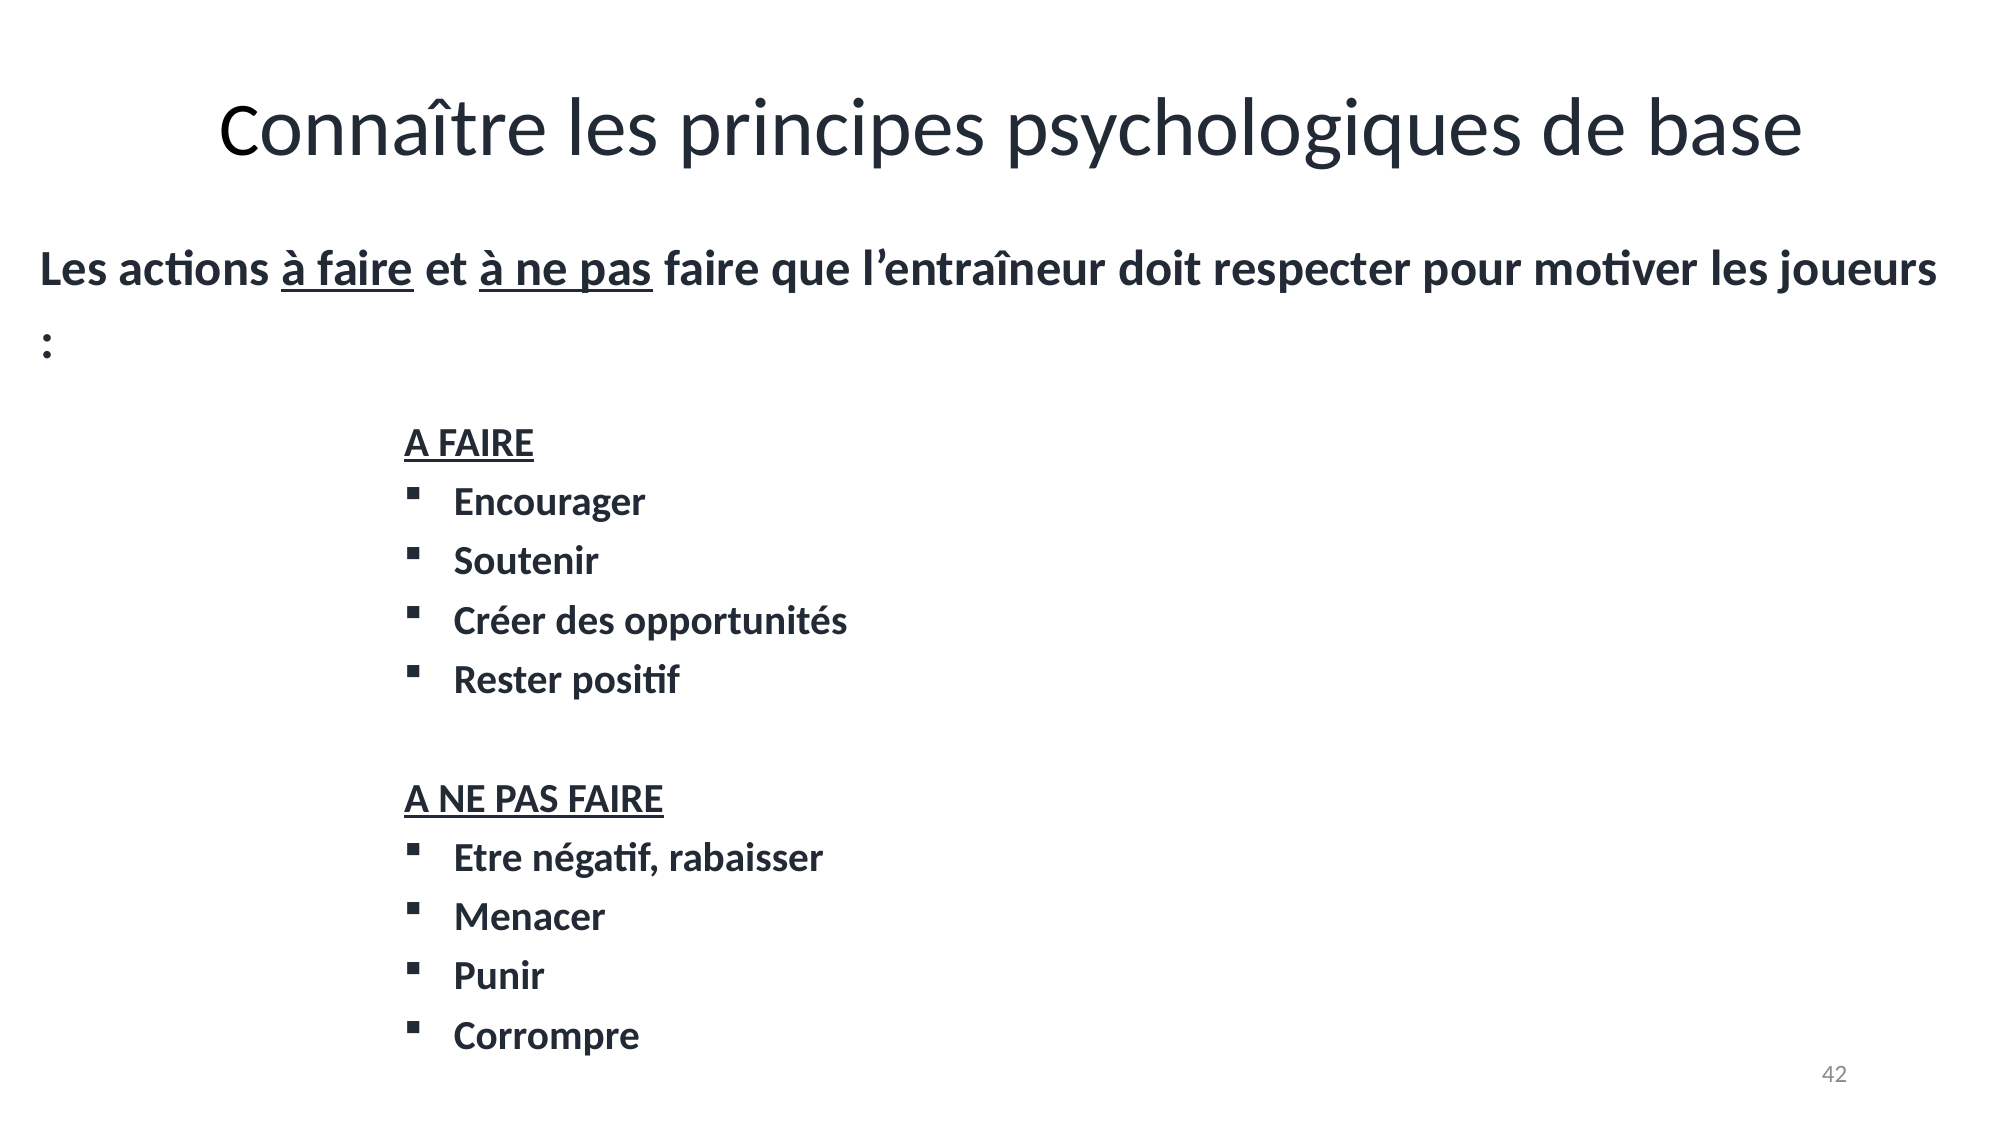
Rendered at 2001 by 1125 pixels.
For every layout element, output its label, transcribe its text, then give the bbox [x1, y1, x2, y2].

slide_number 42 [1412, 1042, 1863, 1103]
title Connaître les principes psychologiques de base [141, 65, 1867, 192]
list Les actions à faire et à ne pas faire que l’entraîneur doit respecter pour motiver les joueurs : A FAIRE Encourager Soutenir Créer des opportunités Rester positif A NE PAS FAIRE Etre négatif, rabaisser Menacer Punir Corrompre [25, 215, 1956, 1075]
